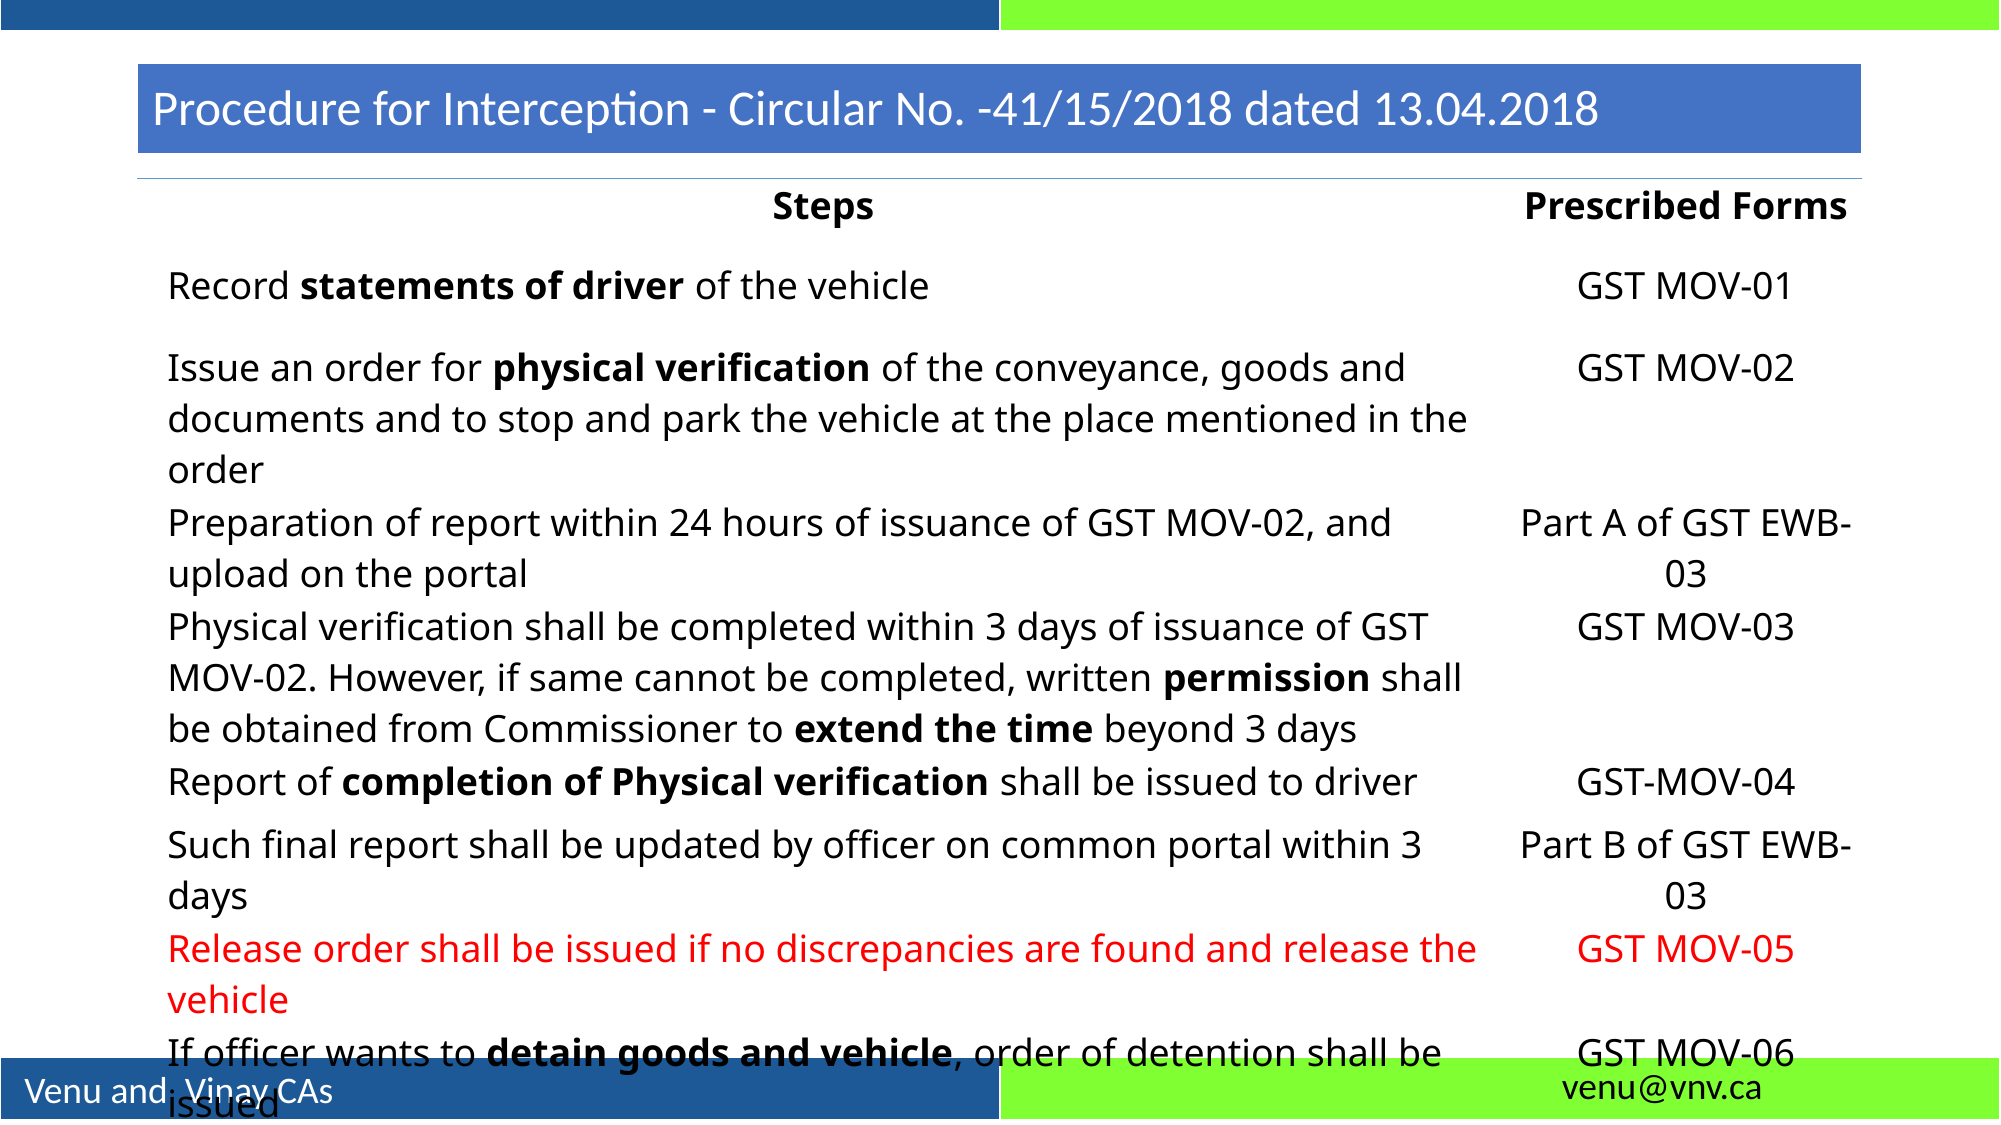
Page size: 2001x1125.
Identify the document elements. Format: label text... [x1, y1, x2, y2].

table_cell Issue an order for physical verification of the conveyance, goods and documents and to stop and park the vehicle at the place mentioned in the order [137, 341, 1510, 496]
table_header Prescribed Forms [1510, 179, 1862, 258]
table_cell GST MOV-06 [1510, 1025, 1862, 1125]
table_cell GST-MOV-04 [1510, 755, 1862, 818]
table_cell Preparation of report within 24 hours of issuance of GST MOV-02, and upload on the portal [137, 496, 1510, 600]
table_cell Part B of GST EWB-03 [1510, 818, 1862, 921]
table_cell Report of completion of Physical verification shall be issued to driver [137, 755, 1510, 818]
table_header Steps [137, 179, 1510, 258]
table_cell GST MOV-02 [1510, 341, 1862, 496]
table_cell Such final report shall be updated by officer on common portal within 3 days [137, 818, 1510, 921]
table_cell Release order shall be issued if no discrepancies are found and release the vehicle [137, 921, 1510, 1025]
table_cell Part A of GST EWB-03 [1510, 496, 1862, 600]
table_cell Record statements of driver of the vehicle [137, 258, 1510, 341]
table_cell Physical verification shall be completed within 3 days of issuance of GST MOV-02. However, if same cannot be completed, written permission shall be obtained from Commissioner to extend the time beyond 3 days [137, 600, 1510, 755]
table_cell If officer wants to detain goods and vehicle, order of detention shall be issued [137, 1025, 1510, 1125]
table_cell GST MOV-03 [1510, 600, 1862, 755]
text_box Procedure for Interception - Circular No. -41/15/2018 dated 13.04.2018 [137, 63, 1863, 155]
table_cell GST MOV-05 [1510, 921, 1862, 1025]
table_cell GST MOV-01 [1510, 258, 1862, 341]
